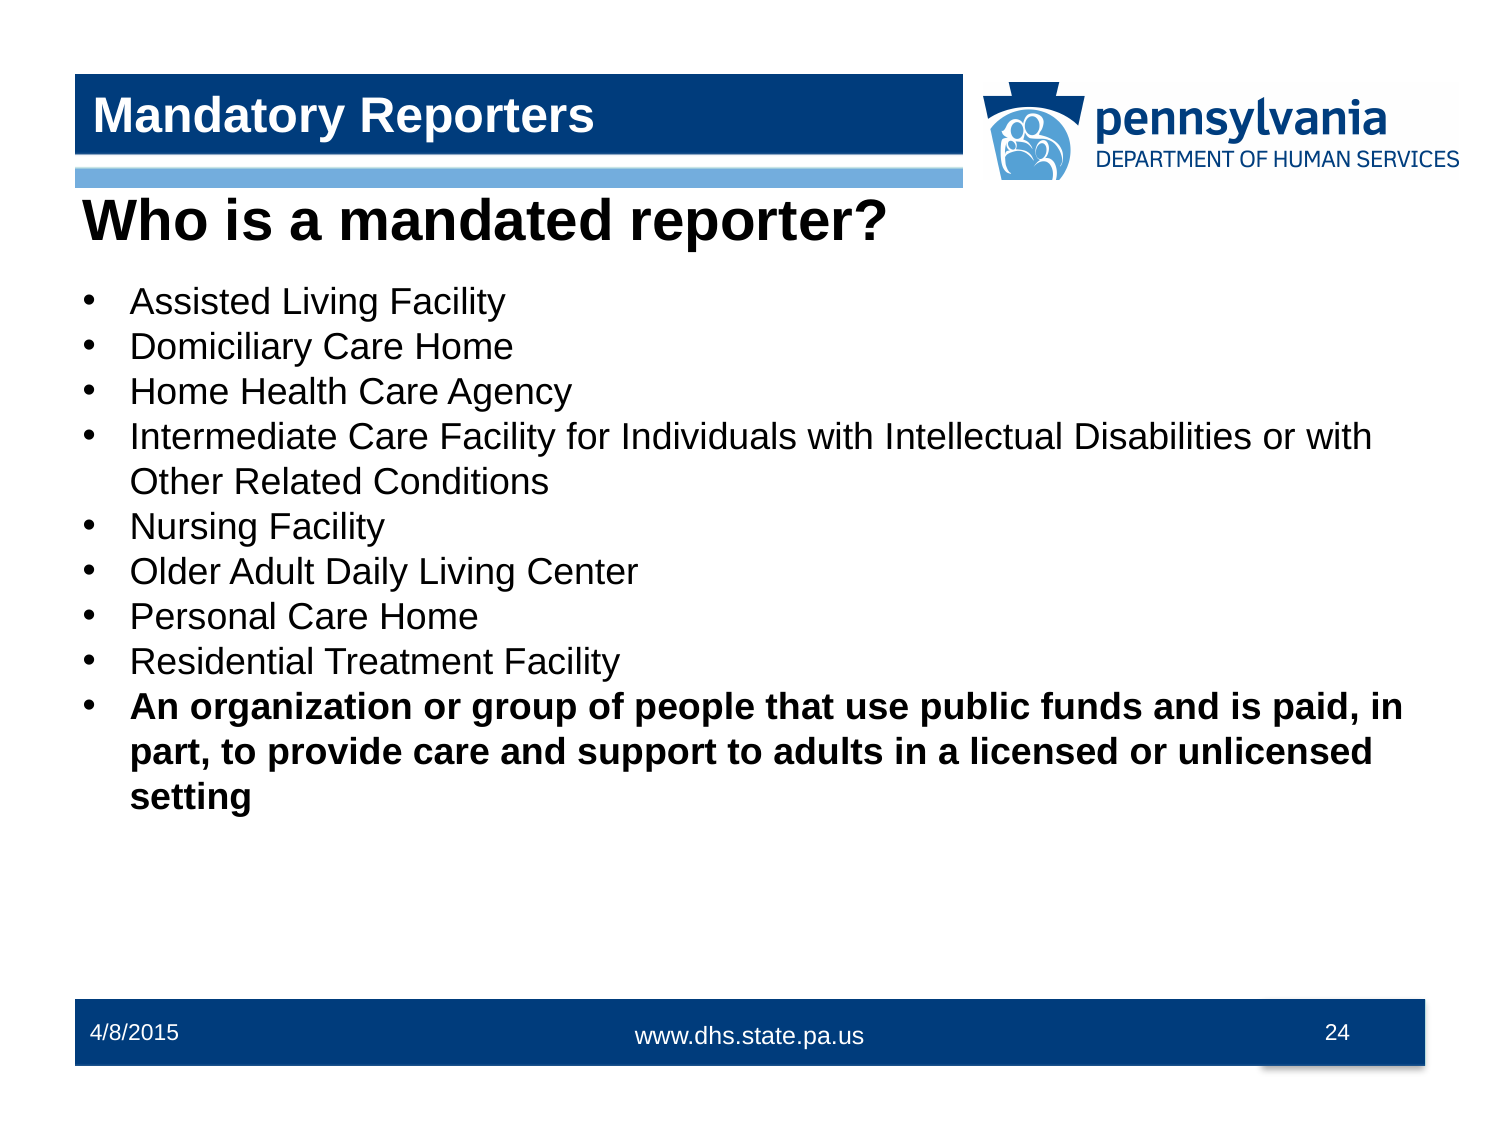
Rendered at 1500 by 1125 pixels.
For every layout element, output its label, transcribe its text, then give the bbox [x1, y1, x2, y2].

picture [75, 74, 963, 174]
picture [75, 999, 1425, 1066]
picture [983, 82, 1459, 180]
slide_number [75, 999, 425, 1063]
text_box Mandatory Reporters [77, 74, 611, 150]
slide_number 24 [1250, 999, 1425, 1063]
text_box Who is a mandated reporter? Assisted Living Facility Domiciliary Care Home Home Health Care Agency Intermediate Care Facility for Individuals with Intellectual Disabilities or with Other Related Conditions Nursing Facility Older Adult Daily Living Center Personal Care Home Residential Treatment Facility An organization or group of people that use public funds and is paid, in part, to provide care and support to adults in a licensed or unlicensed setting [67, 174, 1425, 865]
